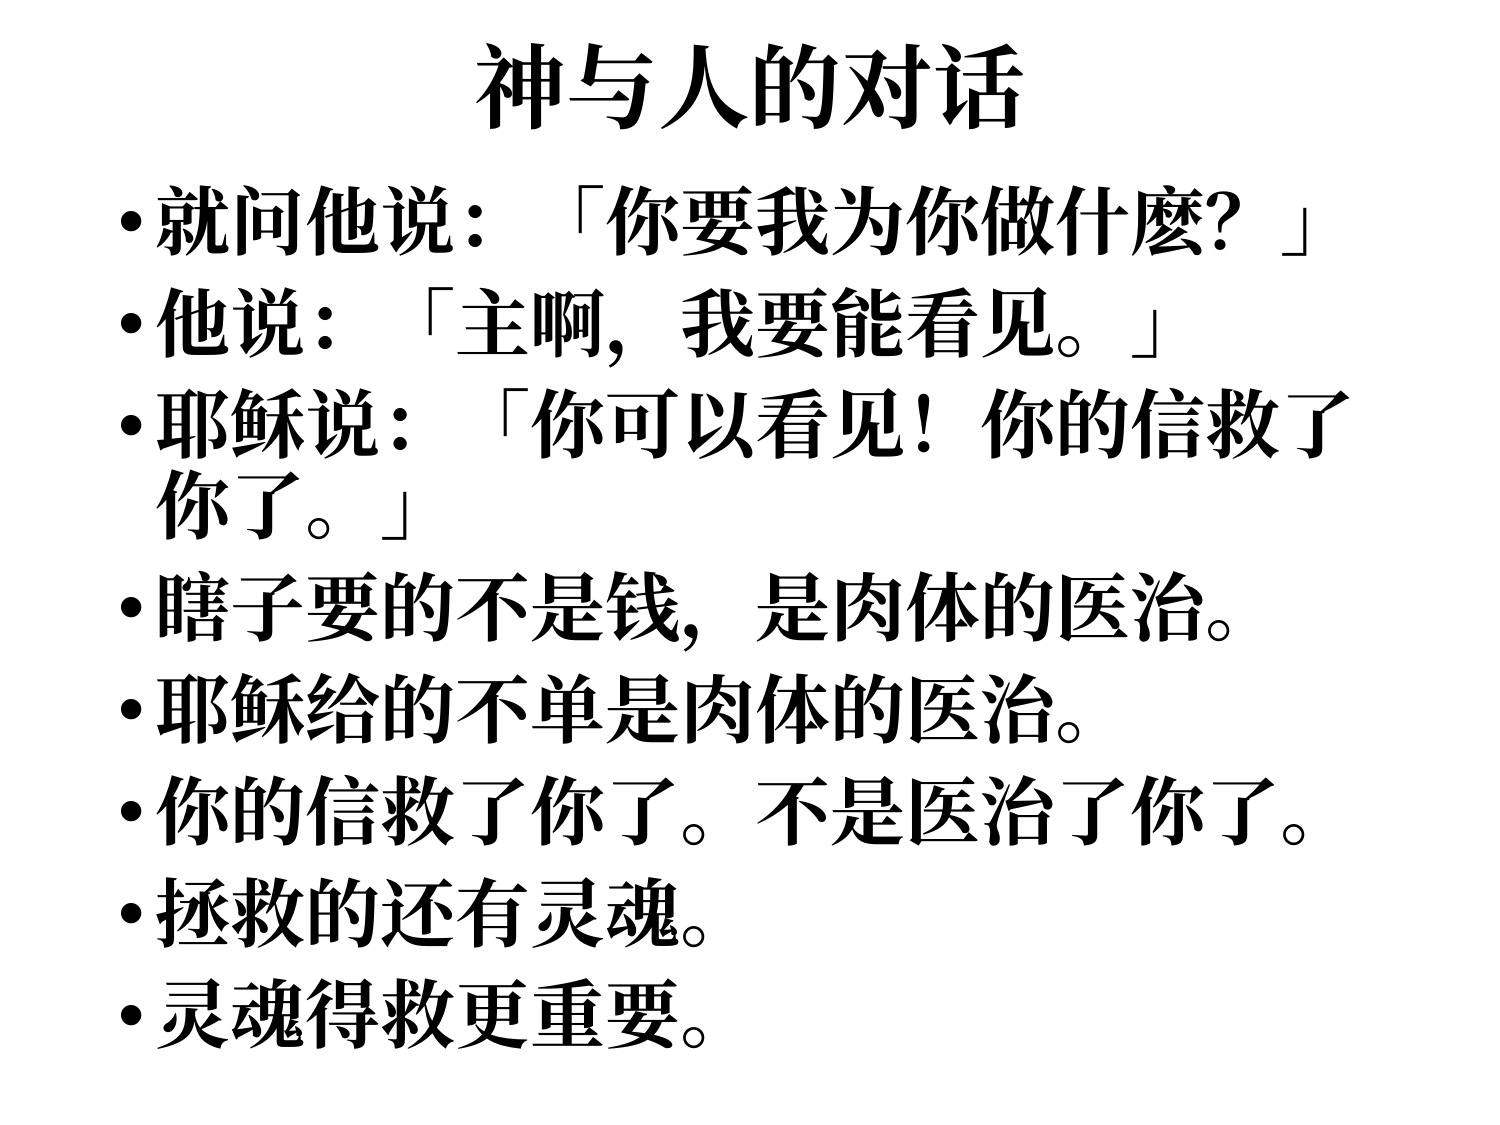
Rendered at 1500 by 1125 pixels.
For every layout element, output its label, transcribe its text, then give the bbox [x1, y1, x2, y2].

title 神与人的对话 [103, 6, 1397, 176]
list 就问他说：「你要我为你做什麽？」 他说：「主啊，我要能看见。」 耶稣说：「你可以看见！你的信救了你了。」 瞎子要的不是钱，是肉体的医治。 耶稣给的不单是肉体的医治。 你的信救了你了。不是医治了你了。 拯救的还有灵魂。 灵魂得救更重要。 [103, 176, 1397, 1070]
